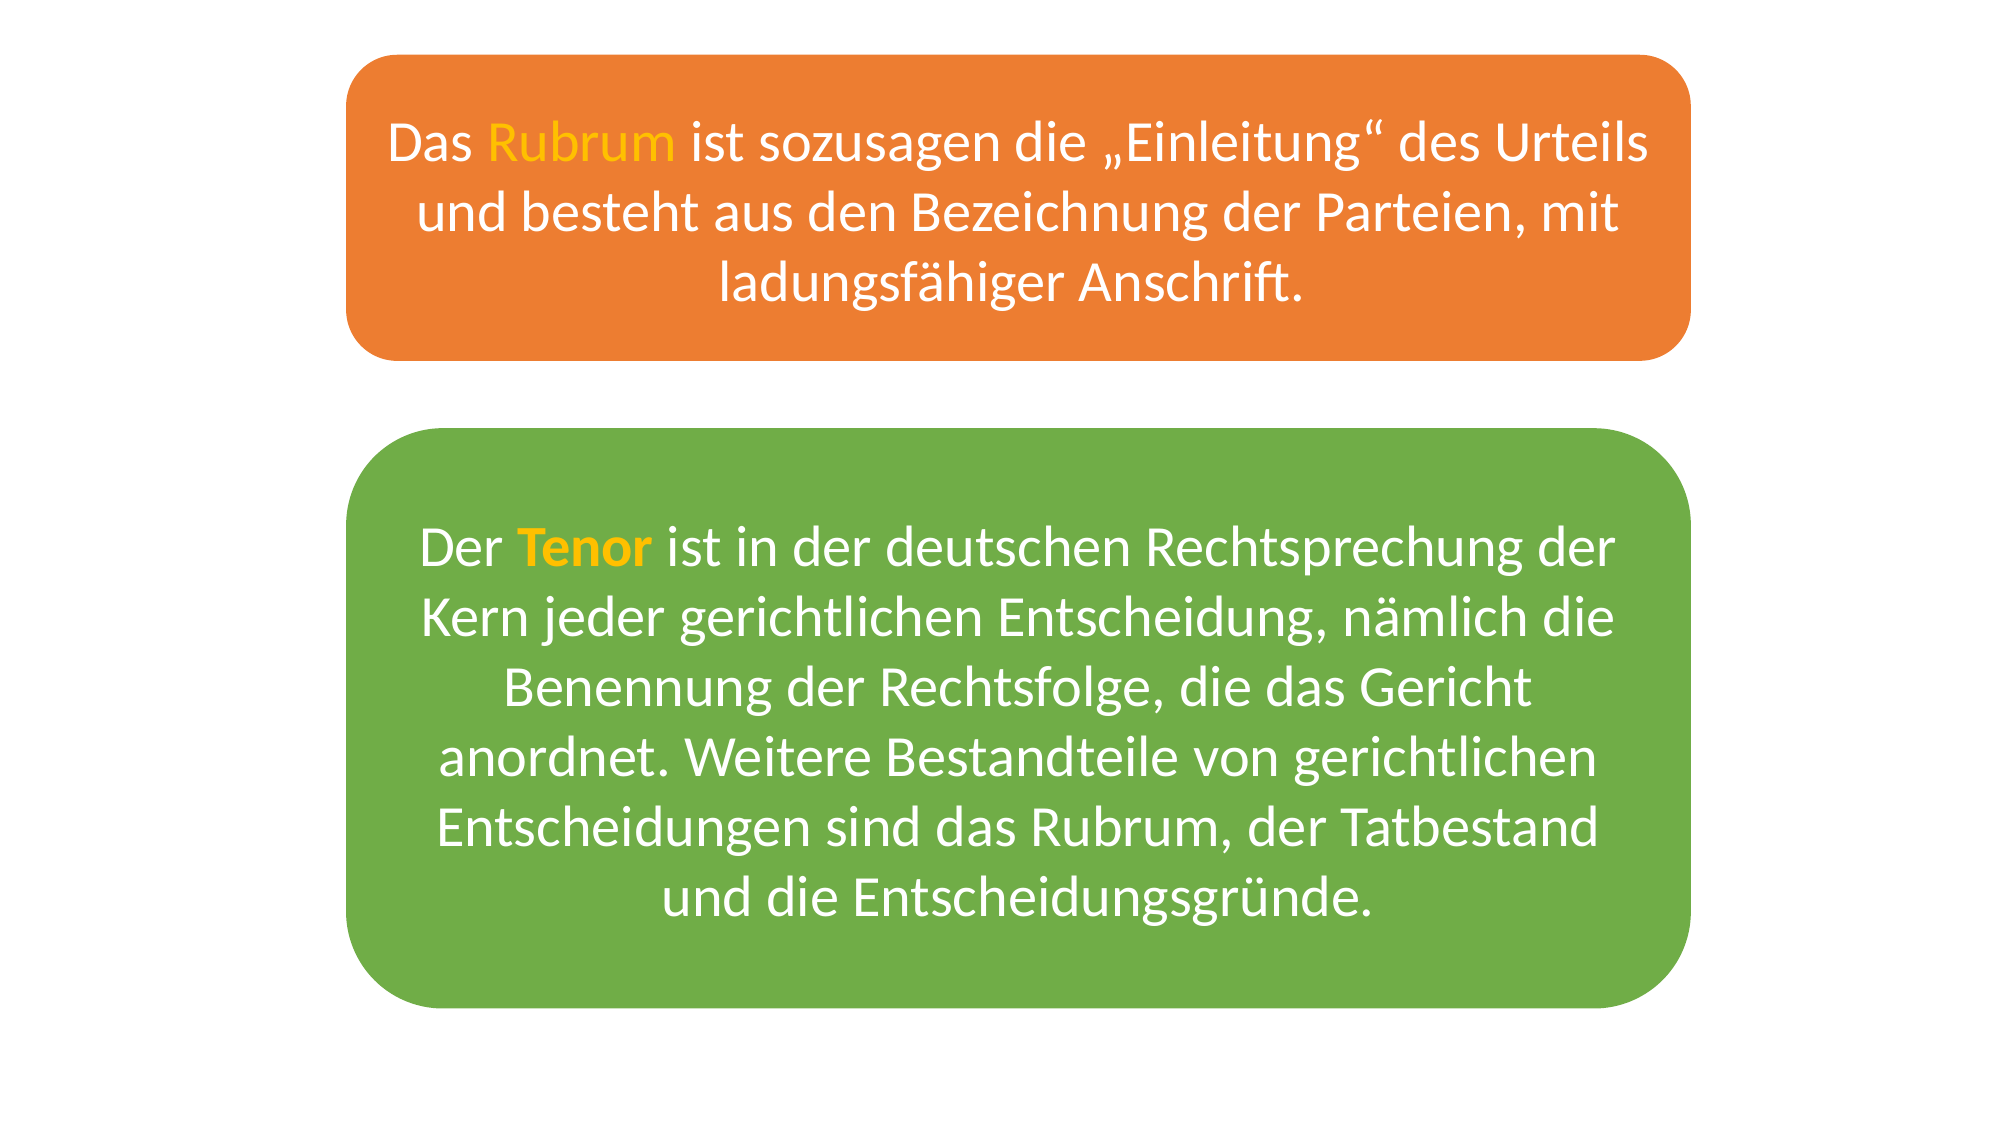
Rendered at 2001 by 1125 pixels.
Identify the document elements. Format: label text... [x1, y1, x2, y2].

text_box Der Tenor ist in der deutschen Rechtsprechung der Kern jeder gerichtlichen Entscheidung, nämlich die Benennung der Rechtsfolge, die das Gericht anordnet. Weitere Bestandteile von gerichtlichen Entscheidungen sind das Rubrum, der Tatbestand und die Entscheidungsgründe. [345, 427, 1692, 1010]
text_box Das Rubrum ist sozusagen die „Einleitung“ des Urteils und besteht aus den Bezeichnung der Parteien, mit ladungsfähiger Anschrift. [345, 53, 1692, 362]
